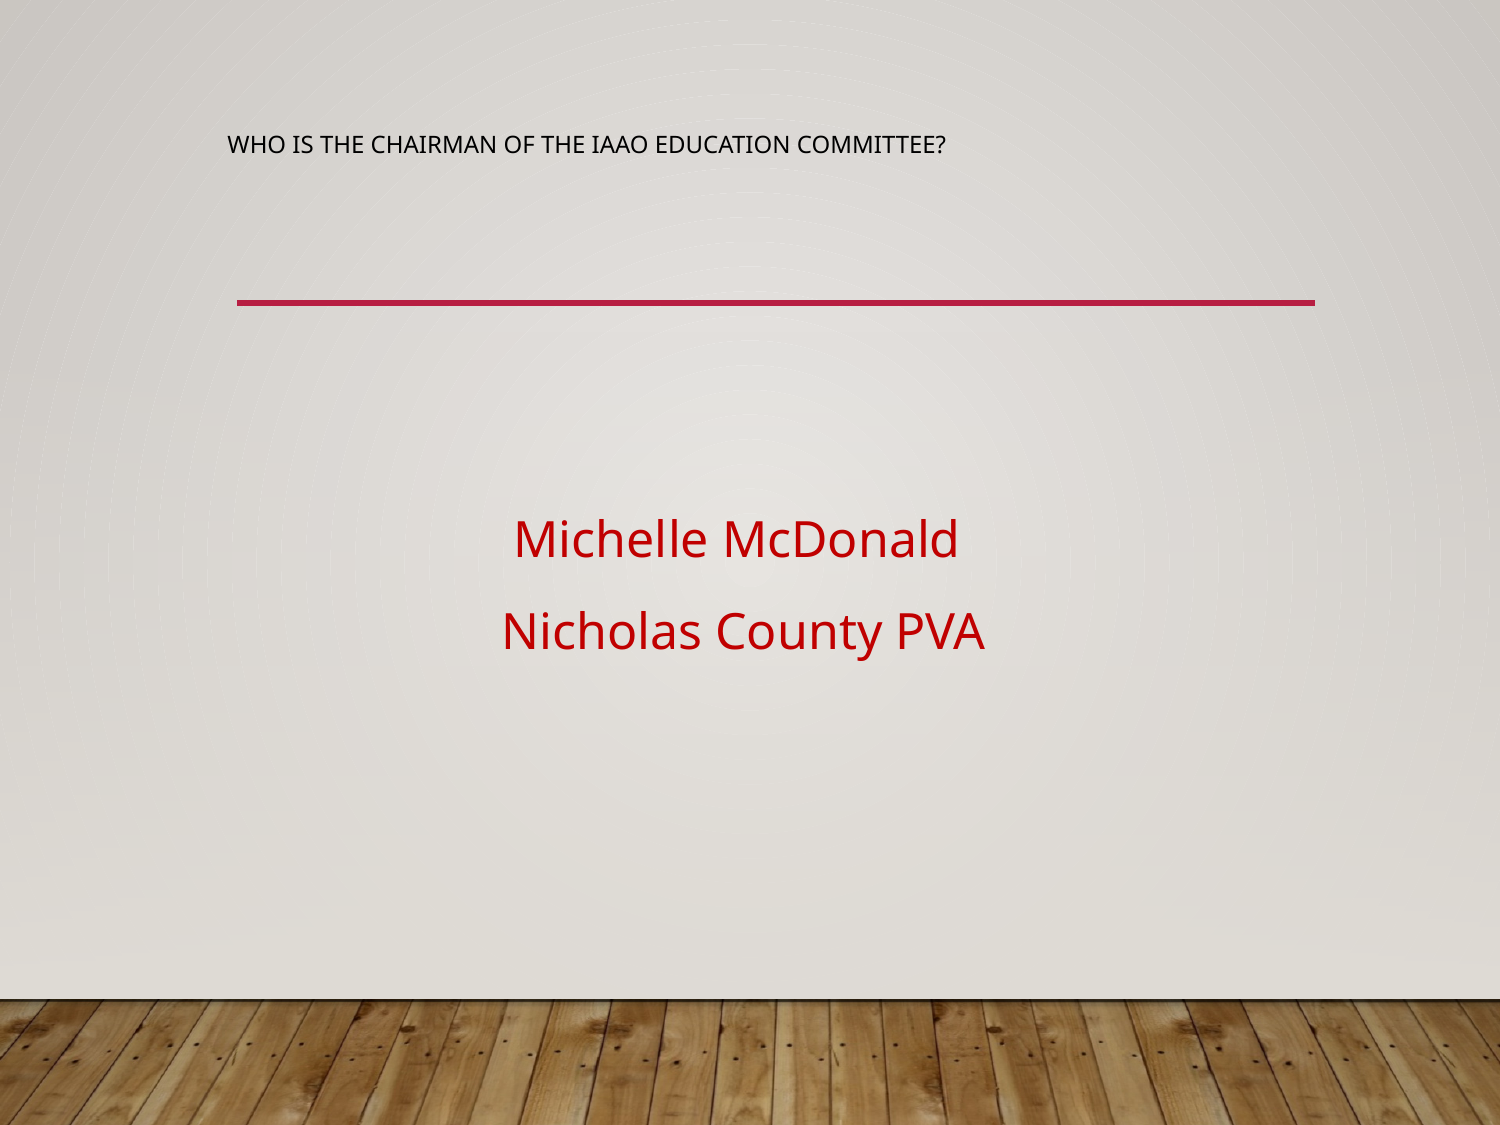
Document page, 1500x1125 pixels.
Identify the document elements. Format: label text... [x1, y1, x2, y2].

title Who is the Chairman of the IAAO Education Committee? [212, 125, 1363, 300]
list Michelle McDonald Nicholas County PVA [125, 487, 1363, 875]
picture [0, 999, 1500, 1125]
